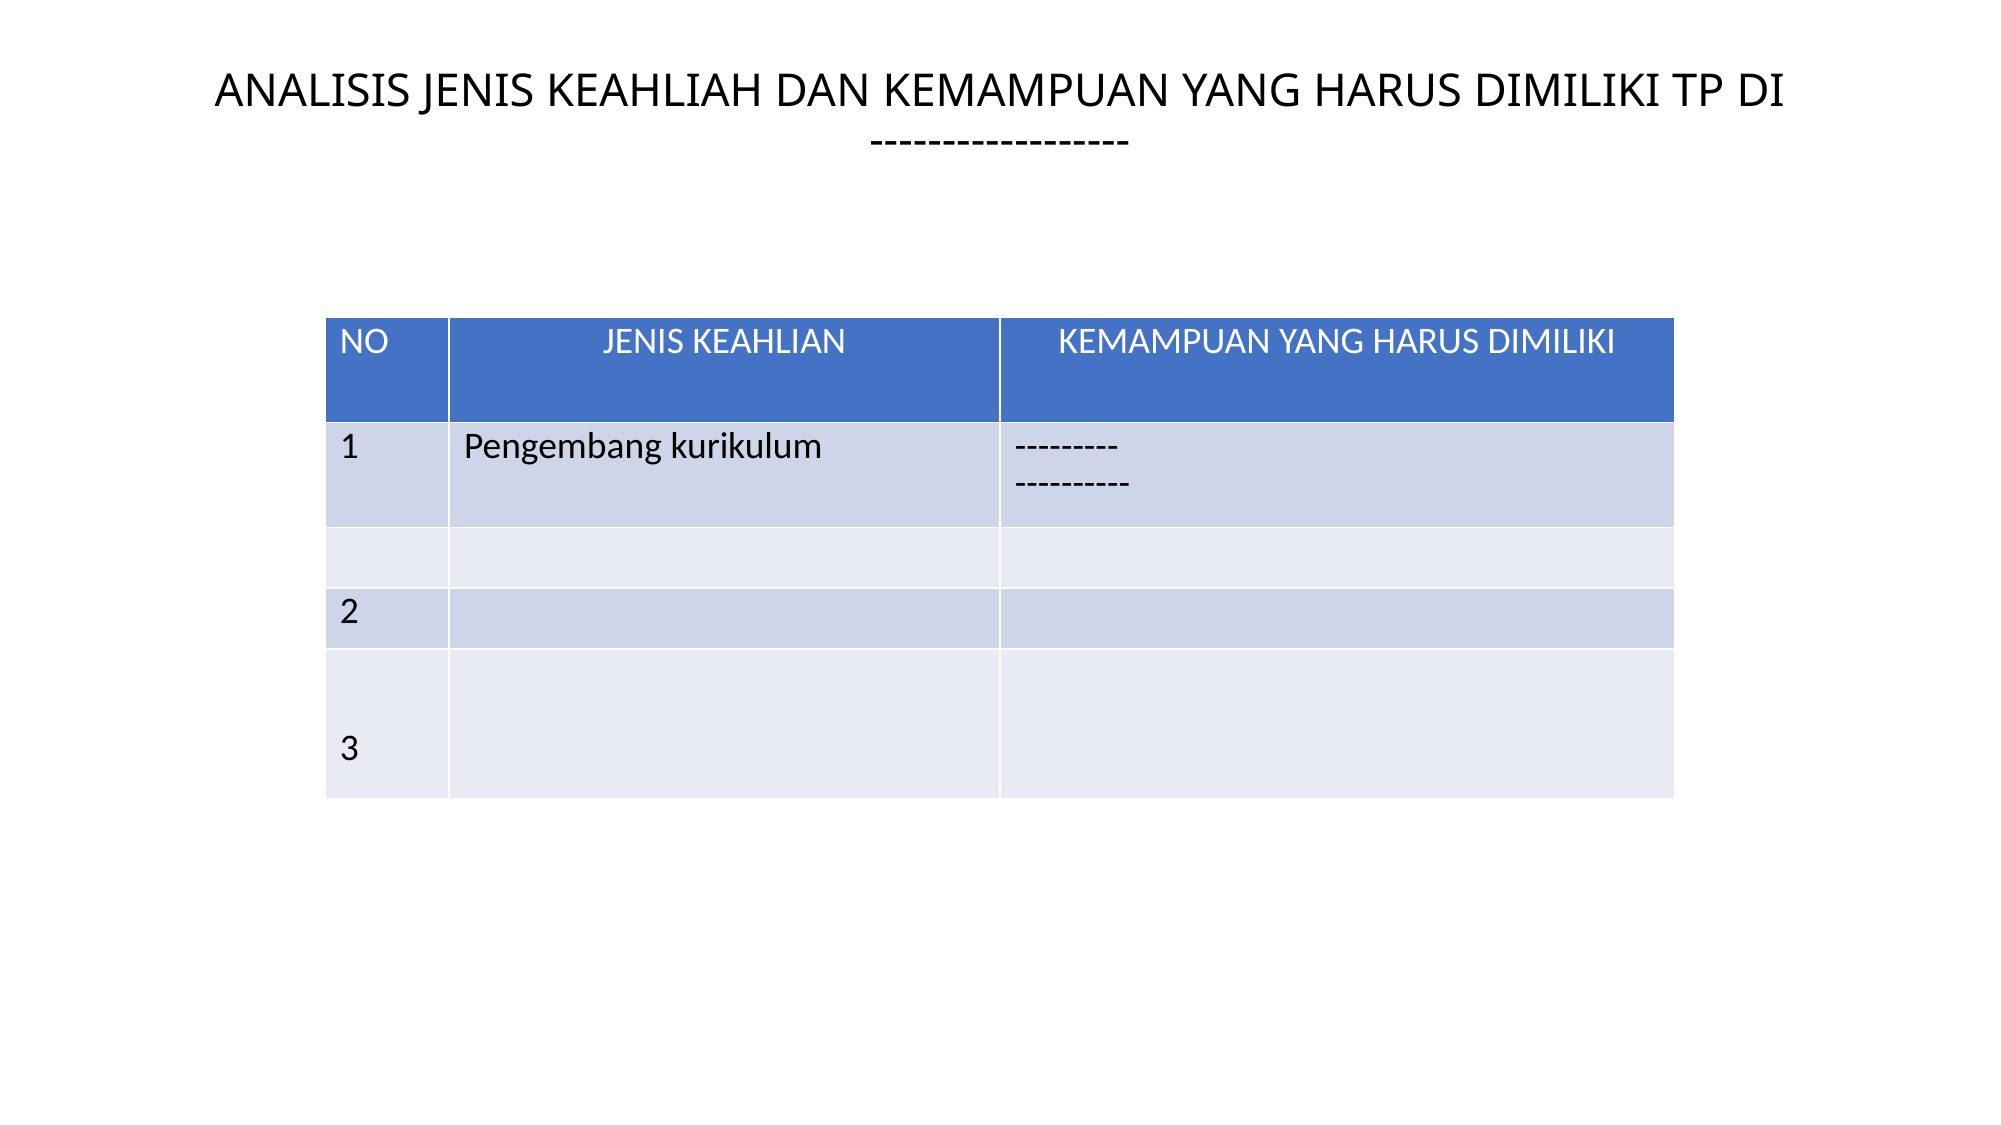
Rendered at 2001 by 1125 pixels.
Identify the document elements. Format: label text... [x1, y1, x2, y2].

table_cell Pengembang kurikulum [450, 423, 999, 527]
table_header KEMAMPUAN YANG HARUS DIMILIKI [1001, 318, 1674, 422]
table_cell [1001, 528, 1674, 587]
table_cell 3 [326, 650, 448, 798]
table_cell [1001, 589, 1674, 648]
table_header JENIS KEAHLIAN [450, 318, 999, 422]
table_cell [450, 528, 999, 587]
table_cell [326, 528, 448, 587]
table_cell --------- ---------- [1001, 423, 1674, 527]
table_cell [450, 650, 999, 798]
title ANALISIS JENIS KEAHLIAH DAN KEMAMPUAN YANG HARUS DIMILIKI TP DI ------------------ [137, 59, 1863, 278]
table_cell 2 [326, 589, 448, 648]
table_cell [1001, 650, 1674, 798]
table_header NO [326, 318, 448, 422]
table_cell 1 [326, 423, 448, 527]
table_cell [450, 589, 999, 648]
